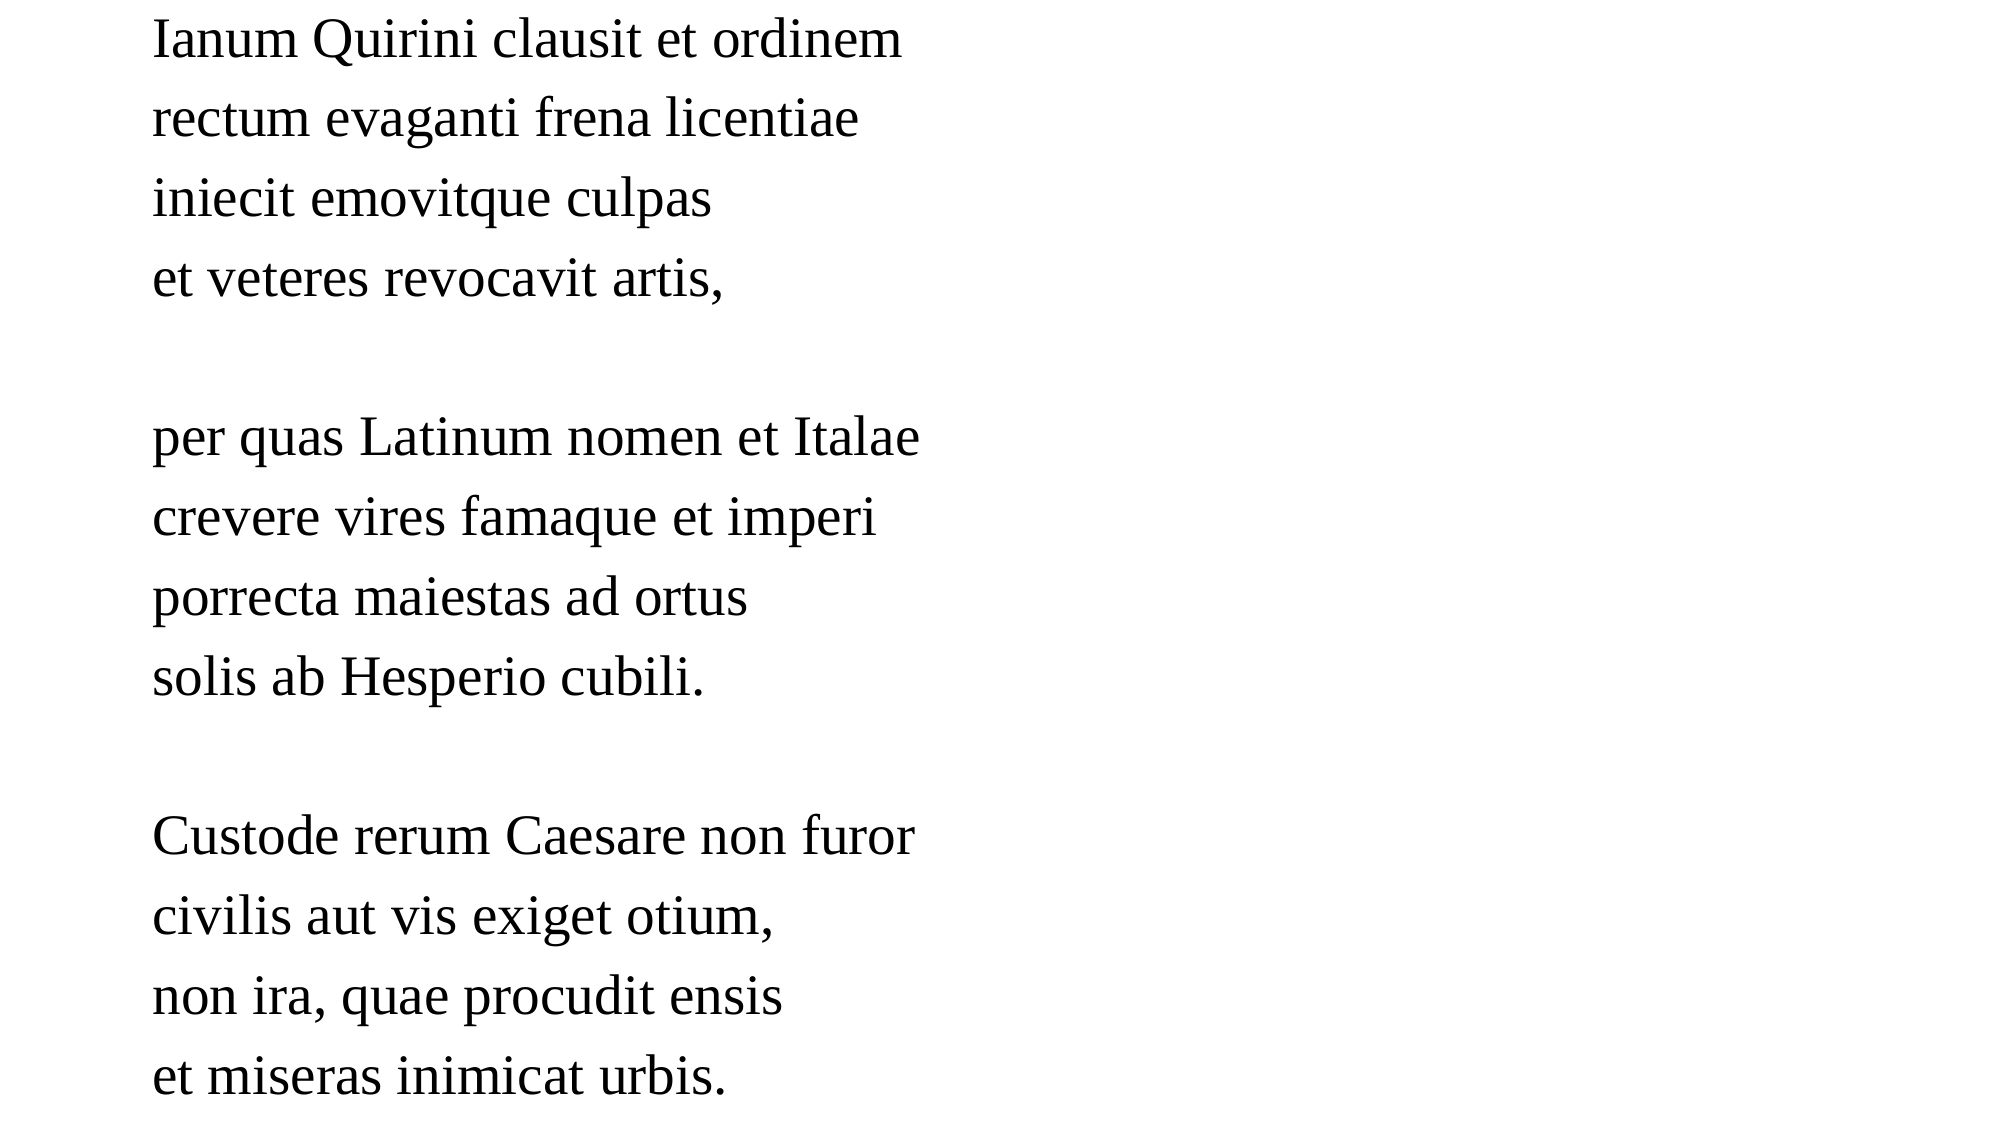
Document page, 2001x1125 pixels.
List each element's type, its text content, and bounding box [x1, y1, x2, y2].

list Ianum Quirini clausit et ordinem rectum evaganti frena licentiae iniecit emovitque culpas et veteres revocavit artis, per quas Latinum nomen et Italae crevere vires famaque et imperi porrecta maiestas ad ortus solis ab Hesperio cubili. Custode rerum Caesare non furor civilis aut vis exiget otium, non ira, quae procudit ensis et miseras inimicat urbis. [137, 0, 1863, 1125]
